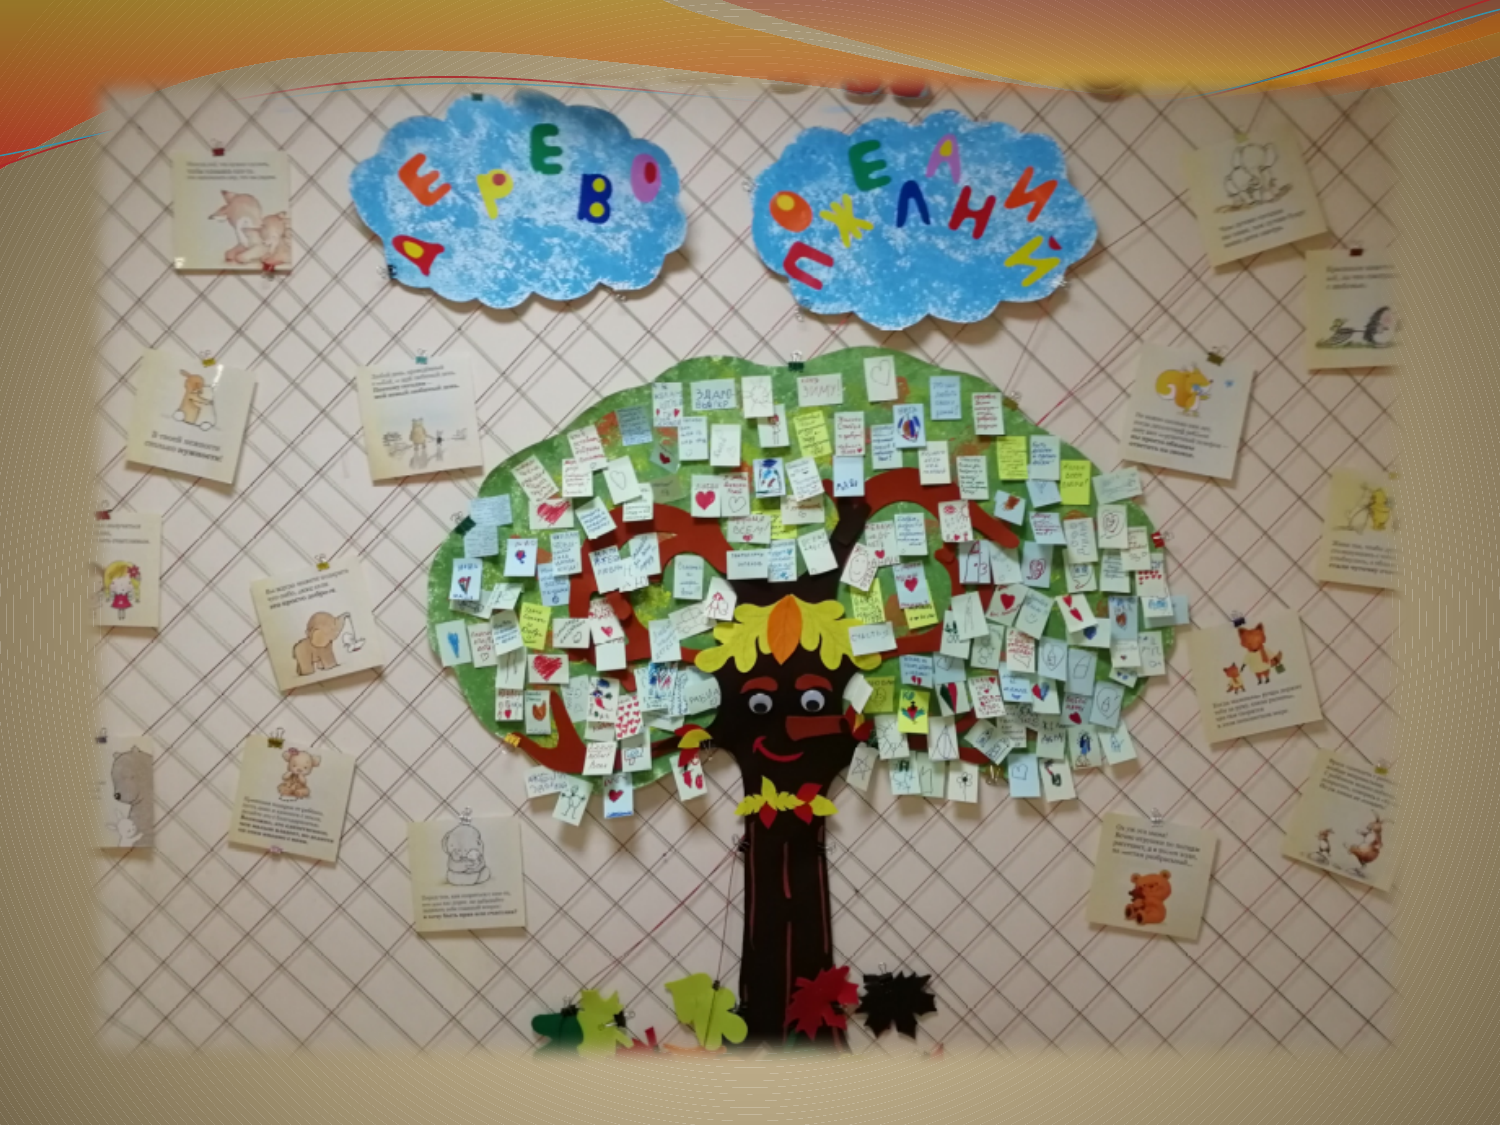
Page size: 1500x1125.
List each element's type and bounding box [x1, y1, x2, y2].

picture [81, 70, 1411, 1067]
